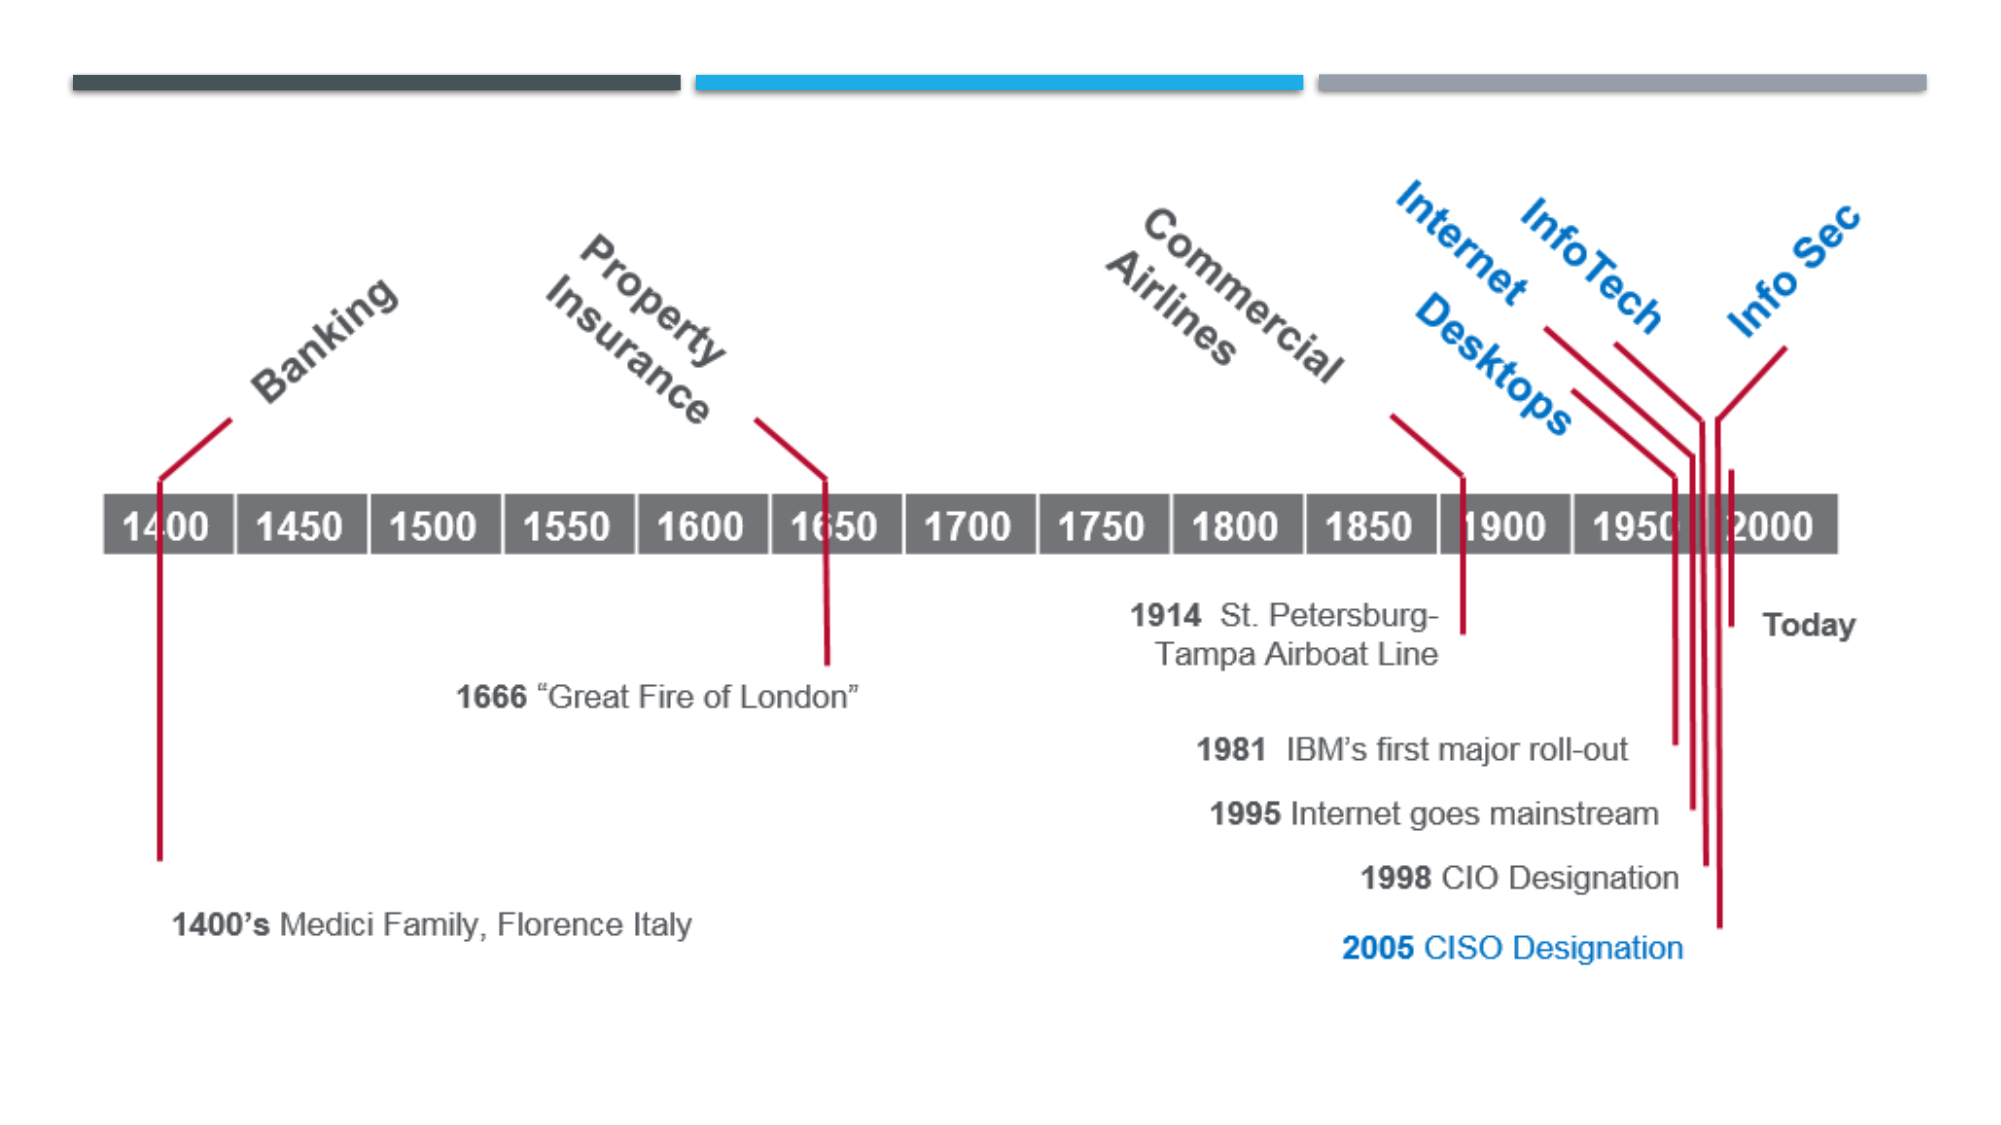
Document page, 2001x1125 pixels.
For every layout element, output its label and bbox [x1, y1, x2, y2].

picture [67, 147, 1906, 1011]
